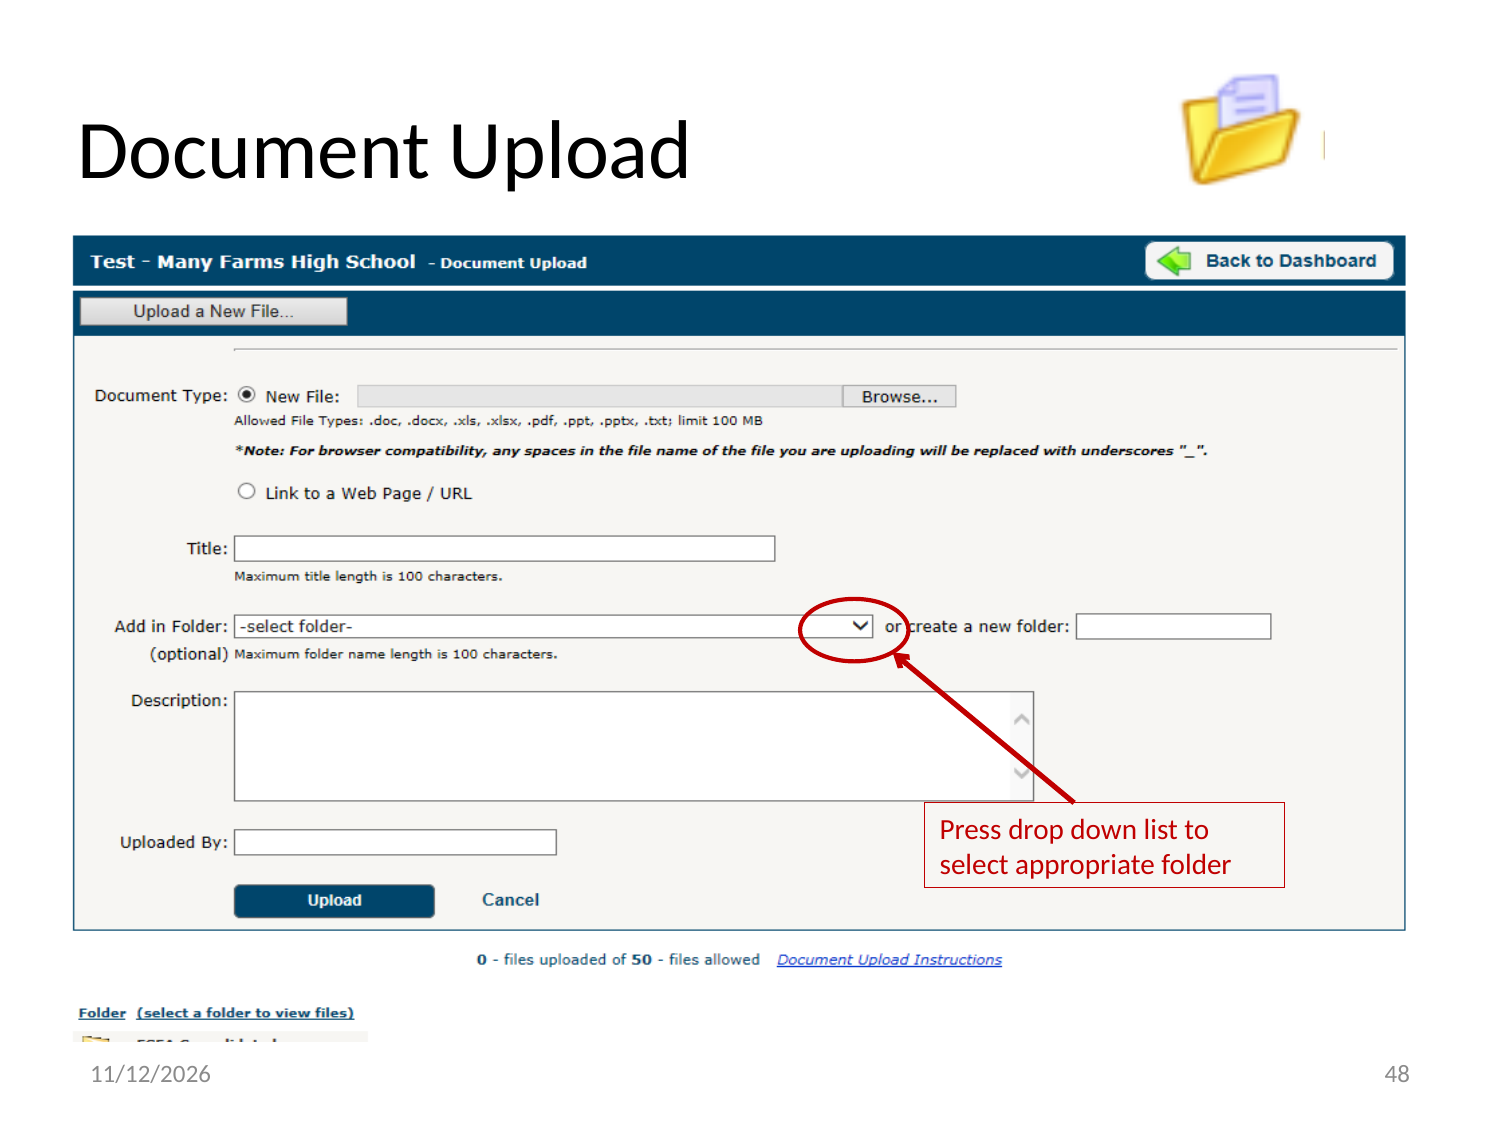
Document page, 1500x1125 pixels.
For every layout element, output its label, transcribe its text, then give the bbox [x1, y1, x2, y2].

picture [65, 222, 1417, 1042]
picture [1174, 48, 1326, 199]
text_box Document Upload [62, 87, 1170, 203]
slide_number 48 [1074, 1042, 1425, 1103]
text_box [892, 651, 1075, 804]
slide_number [75, 1049, 425, 1103]
